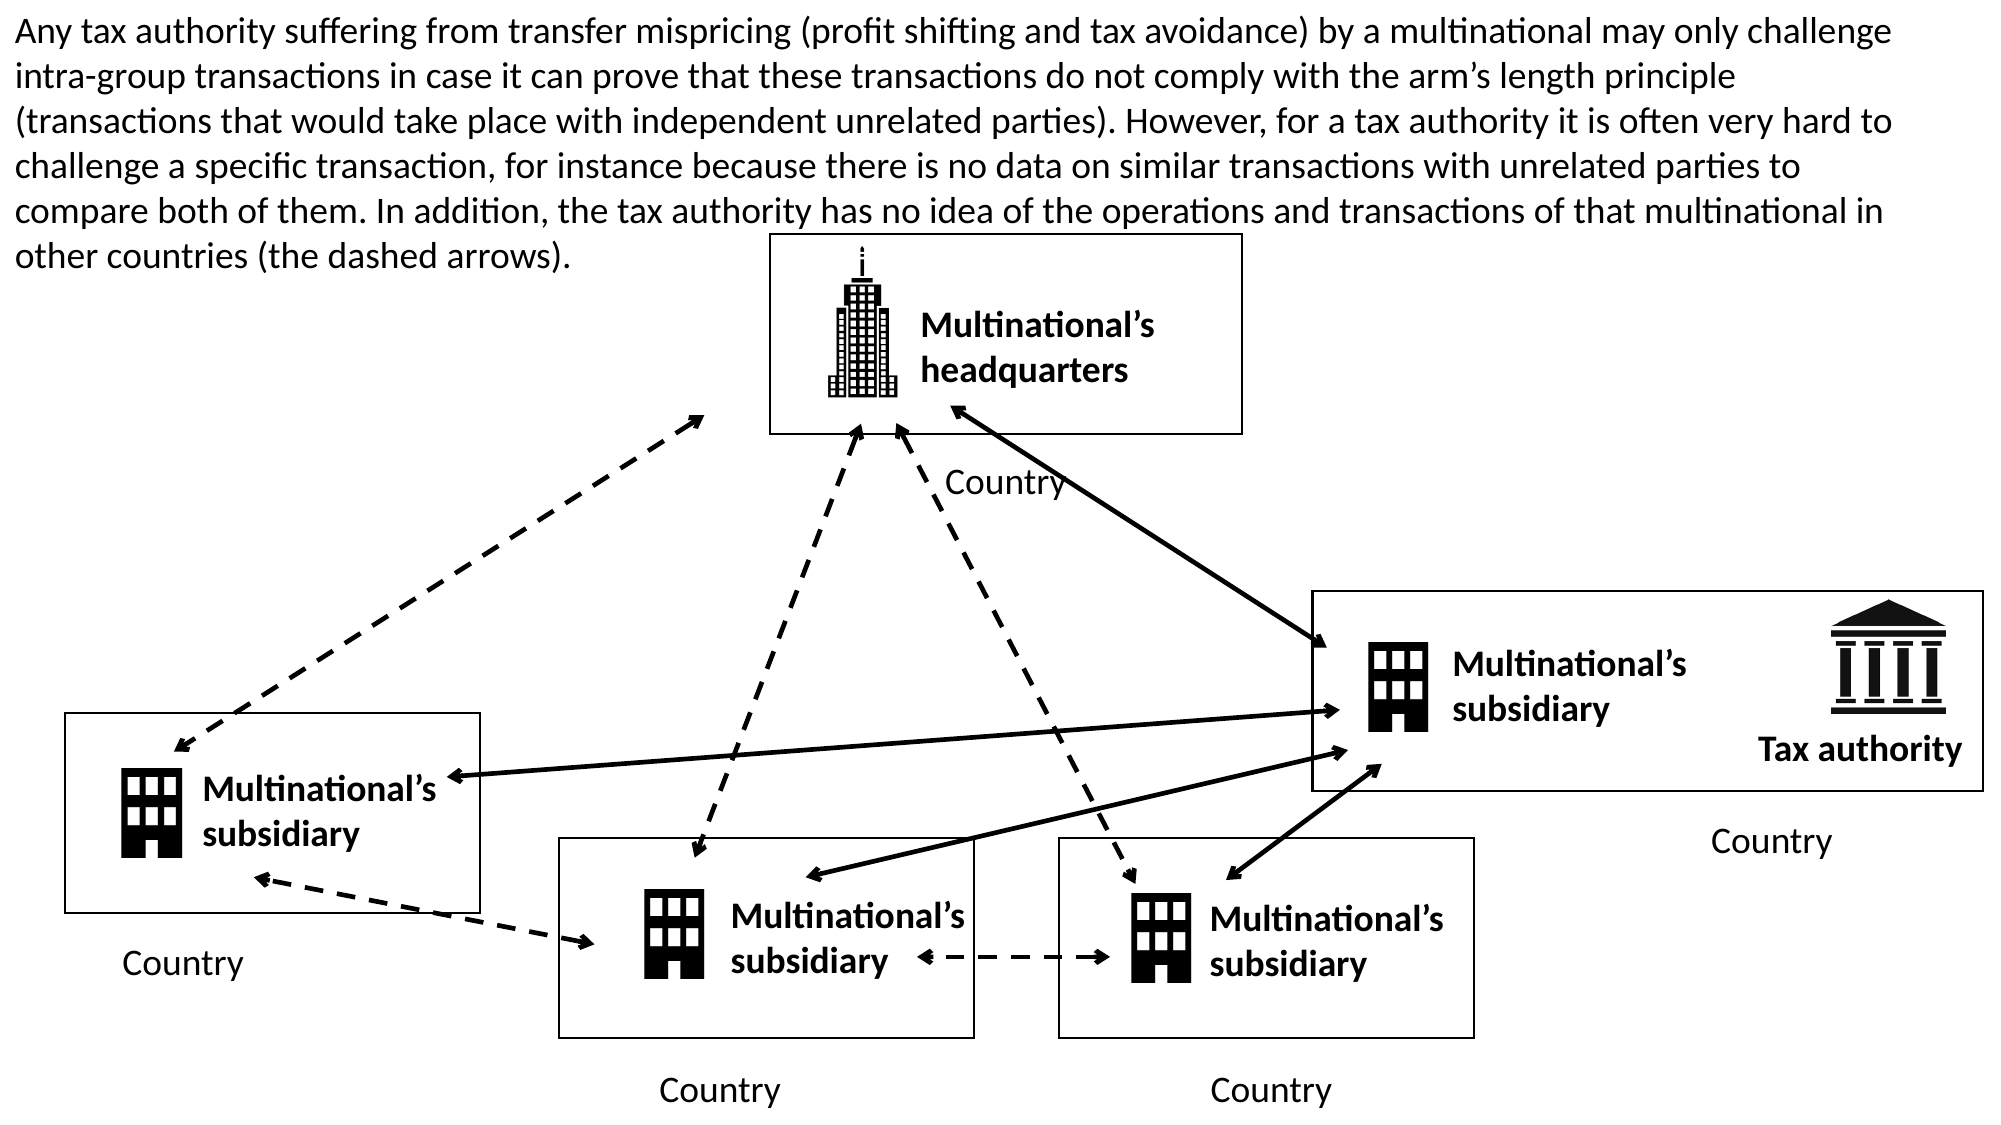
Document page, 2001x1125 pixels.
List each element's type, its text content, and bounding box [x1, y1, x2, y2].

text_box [694, 423, 862, 709]
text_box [950, 405, 1327, 648]
text_box Country [107, 930, 259, 991]
text_box Multinational’s subsidiary [715, 883, 1007, 989]
text_box Country [1195, 1057, 1347, 1118]
text_box [558, 837, 975, 1039]
text_box Multinational’s subsidiary [187, 756, 478, 862]
picture [628, 889, 719, 979]
text_box Multinational’s subsidiary [1437, 632, 1728, 737]
picture [1831, 599, 1946, 714]
picture [1353, 642, 1443, 732]
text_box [253, 877, 595, 945]
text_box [173, 415, 705, 752]
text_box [446, 709, 1340, 777]
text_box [805, 749, 1348, 878]
text_box Multinational’s subsidiary [1194, 886, 1485, 991]
text_box Country [1696, 808, 1848, 869]
text_box Country [644, 1057, 796, 1118]
picture [106, 768, 197, 858]
text_box [1311, 590, 1984, 792]
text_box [896, 422, 1136, 709]
text_box Multinational’s headquarters [941, 292, 1254, 398]
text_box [694, 777, 805, 858]
text_box Any tax authority suffering from transfer mispricing (profit shifting and tax avoidance) by a multinational may only challenge intra-group transactions in case it can prove that these transactions do not comply with the arm’s length principle (transactions that would take place with independent unrelated parties). However, for a tax authority it is often very hard to challenge a specific transaction, for instance because there is no data on similar transactions with unrelated parties to compare both of them. In addition, the tax authority has no idea of the operations and transactions of that multinational in other countries (the dashed arrows). [0, 0, 1948, 283]
text_box [64, 712, 481, 914]
text_box [769, 283, 1243, 435]
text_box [896, 878, 1136, 884]
text_box Tax authority [1743, 716, 2000, 777]
picture [784, 243, 941, 400]
text_box [1058, 837, 1475, 1039]
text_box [1225, 763, 1382, 881]
picture [1116, 893, 1206, 983]
